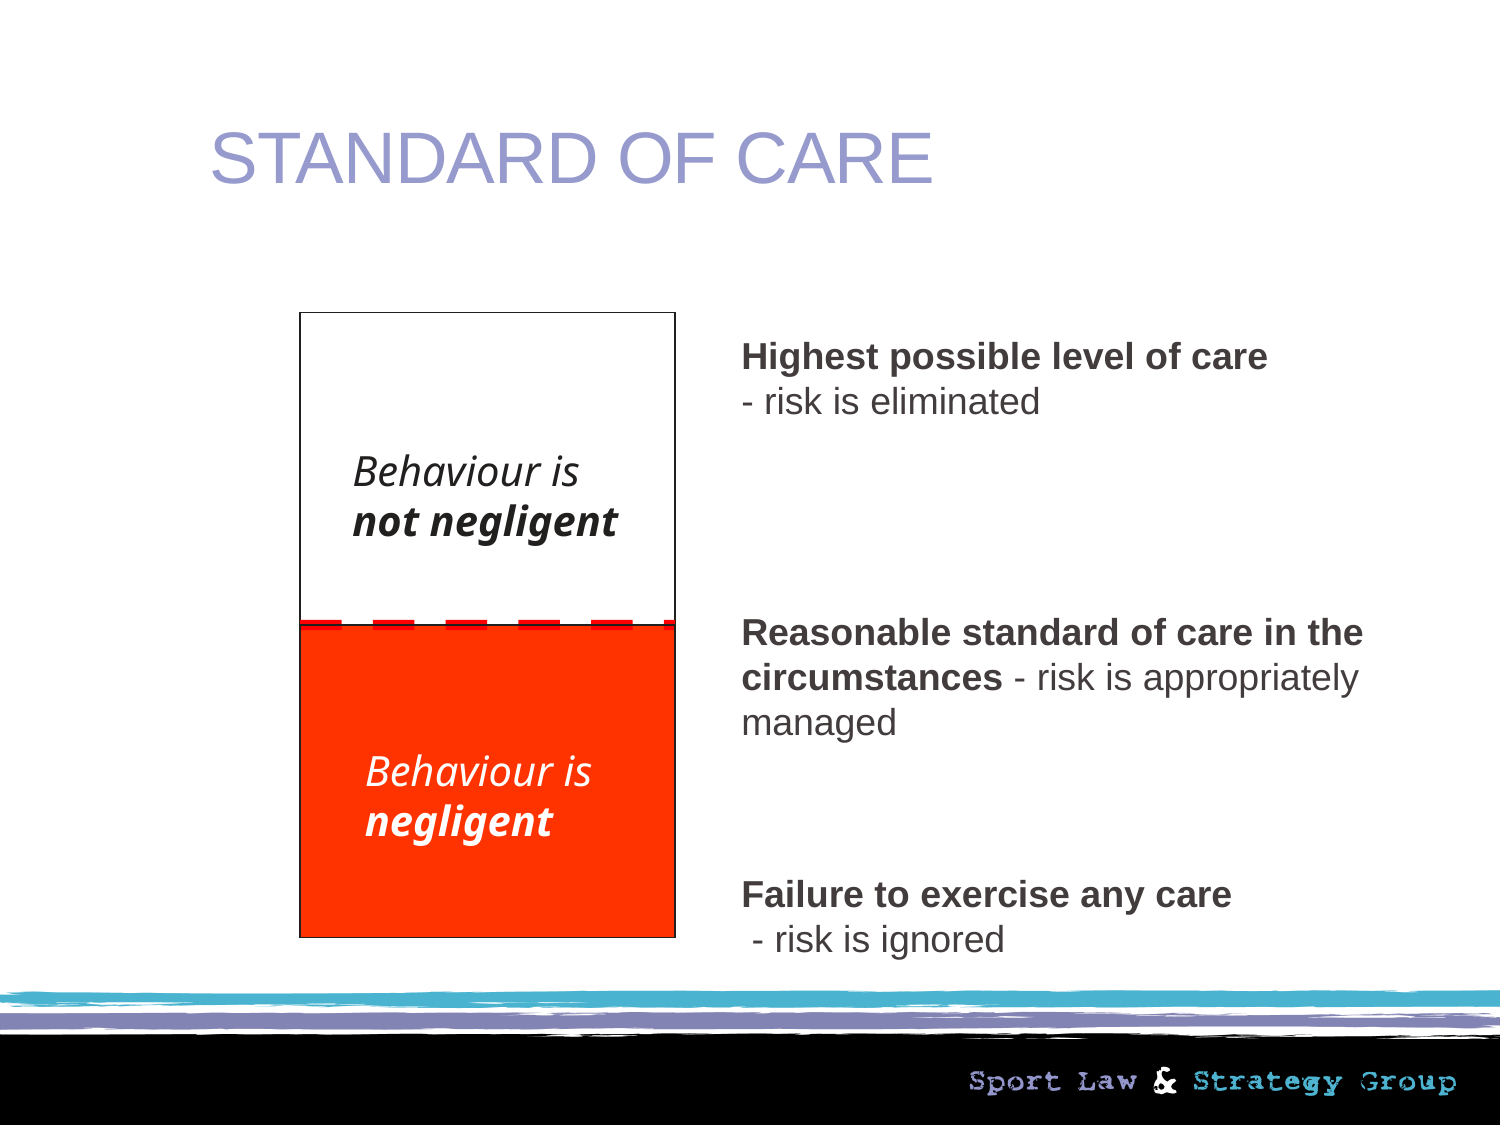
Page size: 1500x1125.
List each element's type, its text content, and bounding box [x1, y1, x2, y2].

title STANDARD OF CARE [194, 31, 1258, 206]
picture [0, 0, 1500, 1125]
list Highest possible level of care - risk is eliminated Reasonable standard of care in the circumstances - risk is appropriately managed Failure to exercise any care - risk is ignored [670, 324, 1400, 1000]
text_box Behaviour is not negligent [337, 437, 650, 553]
text_box [299, 624, 675, 938]
text_box [299, 312, 675, 624]
